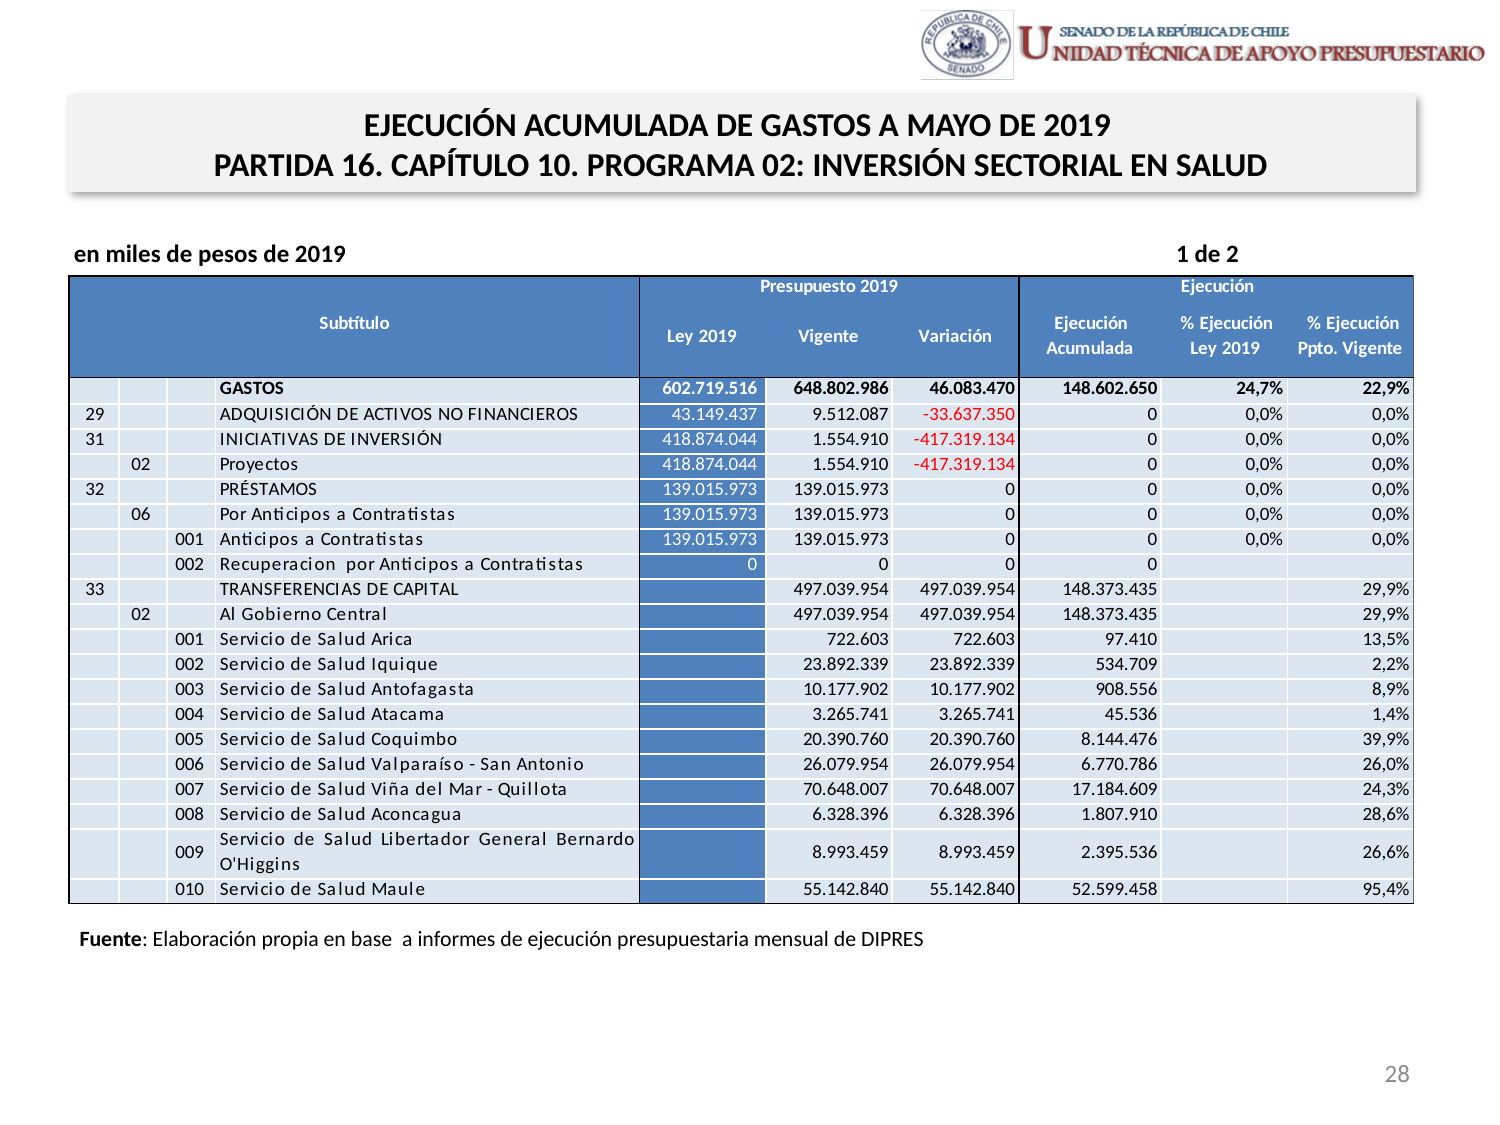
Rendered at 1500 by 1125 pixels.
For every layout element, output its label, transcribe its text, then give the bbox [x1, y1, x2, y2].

text_box Fuente: Elaboración propia en base a informes de ejecución presupuestaria mensual de DIPRES [64, 916, 1444, 977]
text_box EJECUCIÓN ACUMULADA DE GASTOS A MAYO DE 2019 PARTIDA 16. CAPÍTULO 10. PROGRAMA 02: INVERSIÓN SECTORIAL EN SALUD [67, 95, 1415, 192]
text_box en miles de pesos de 2019 1 de 2 [59, 229, 1410, 305]
slide_number 28 [1074, 1042, 1425, 1103]
picture [921, 0, 1500, 113]
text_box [67, 275, 1416, 906]
